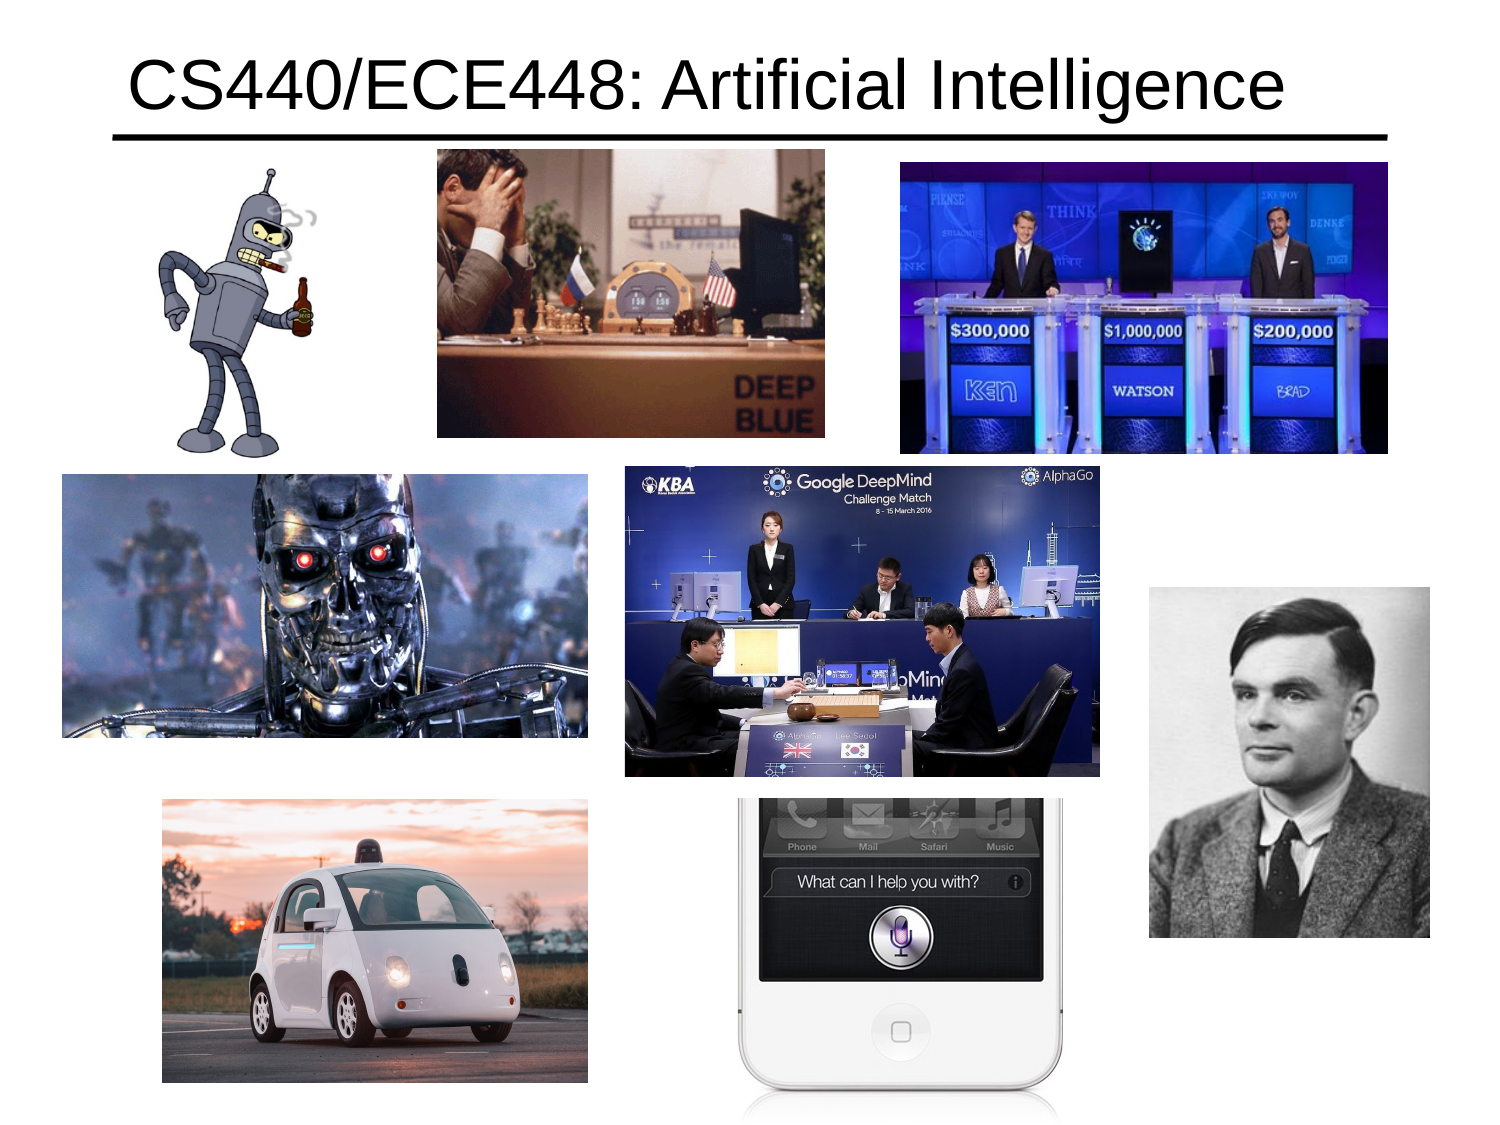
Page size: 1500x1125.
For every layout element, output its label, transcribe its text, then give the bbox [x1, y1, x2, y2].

picture [737, 797, 1063, 1125]
picture [437, 149, 826, 438]
picture [1149, 587, 1431, 938]
title CS440/ECE448: Artificial Intelligence [112, 12, 1388, 151]
picture [899, 162, 1388, 454]
picture [87, 162, 388, 463]
picture [62, 474, 588, 738]
picture [624, 465, 1101, 778]
picture [162, 799, 588, 1083]
